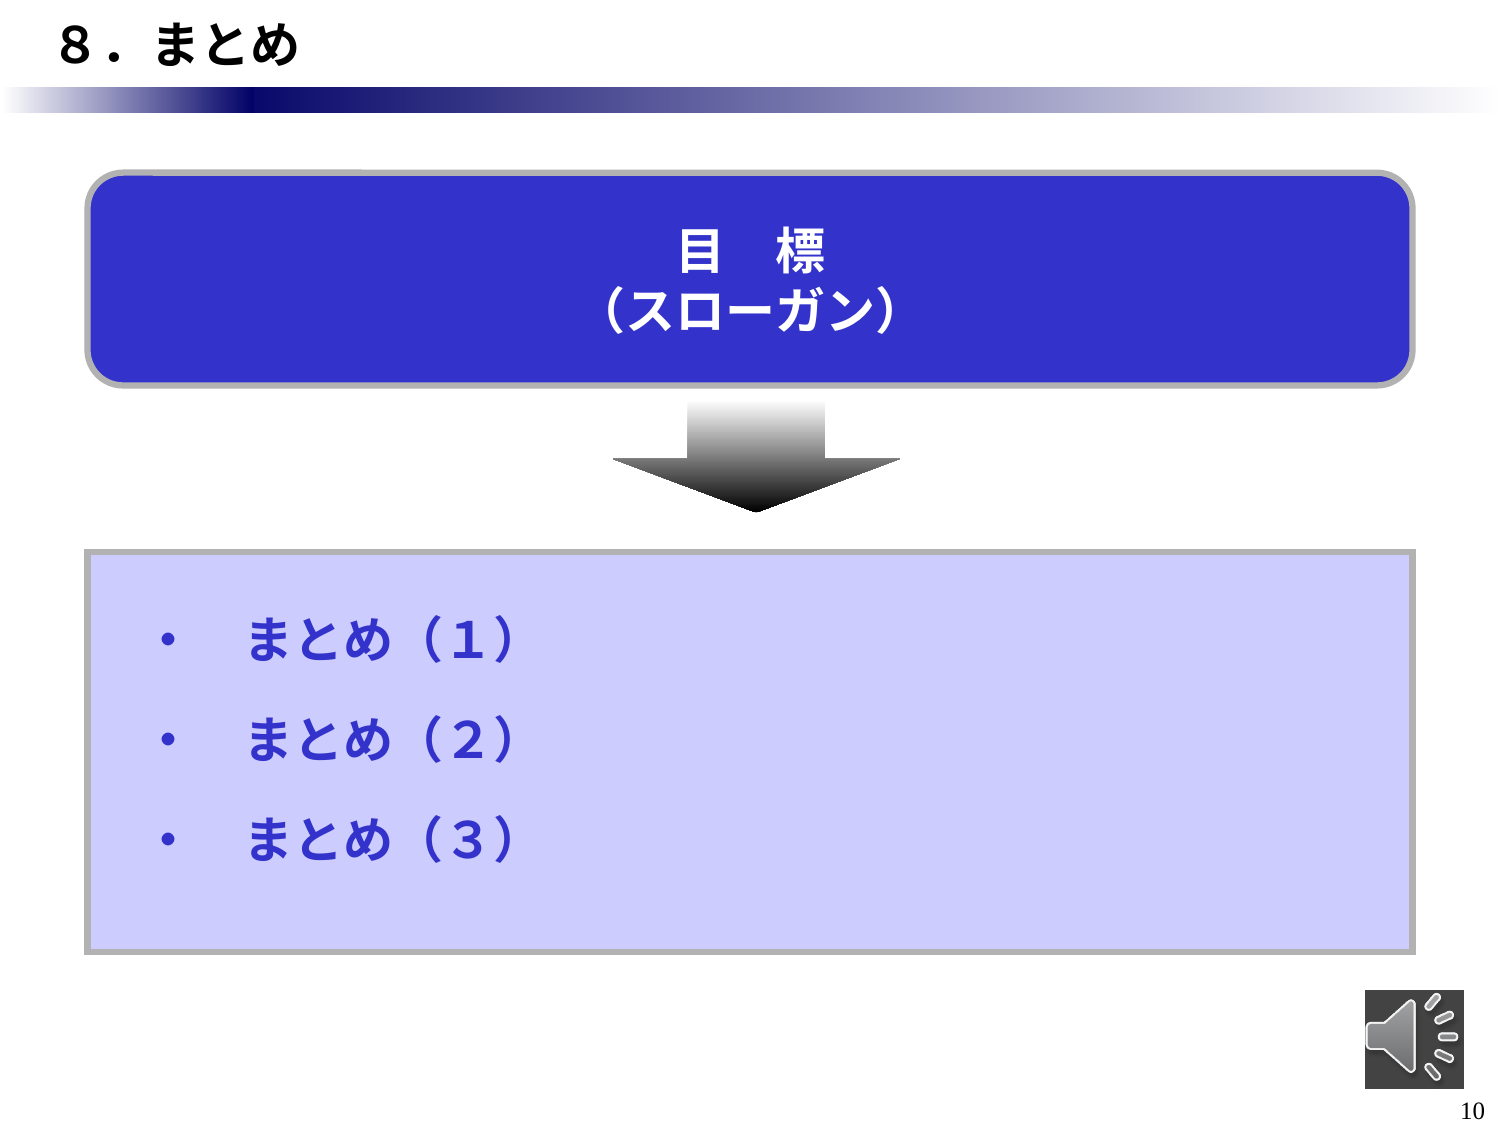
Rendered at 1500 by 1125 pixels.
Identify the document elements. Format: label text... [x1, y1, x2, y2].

title ８．まとめ [0, 0, 1500, 88]
slide_number 10 [1412, 1087, 1500, 1125]
text_box [612, 399, 901, 513]
text_box 目 標 （スローガン） [87, 172, 1413, 386]
picture [1364, 989, 1465, 1090]
text_box ・ まとめ（１） ・ まとめ（２） ・ まとめ（３） [87, 552, 1413, 953]
